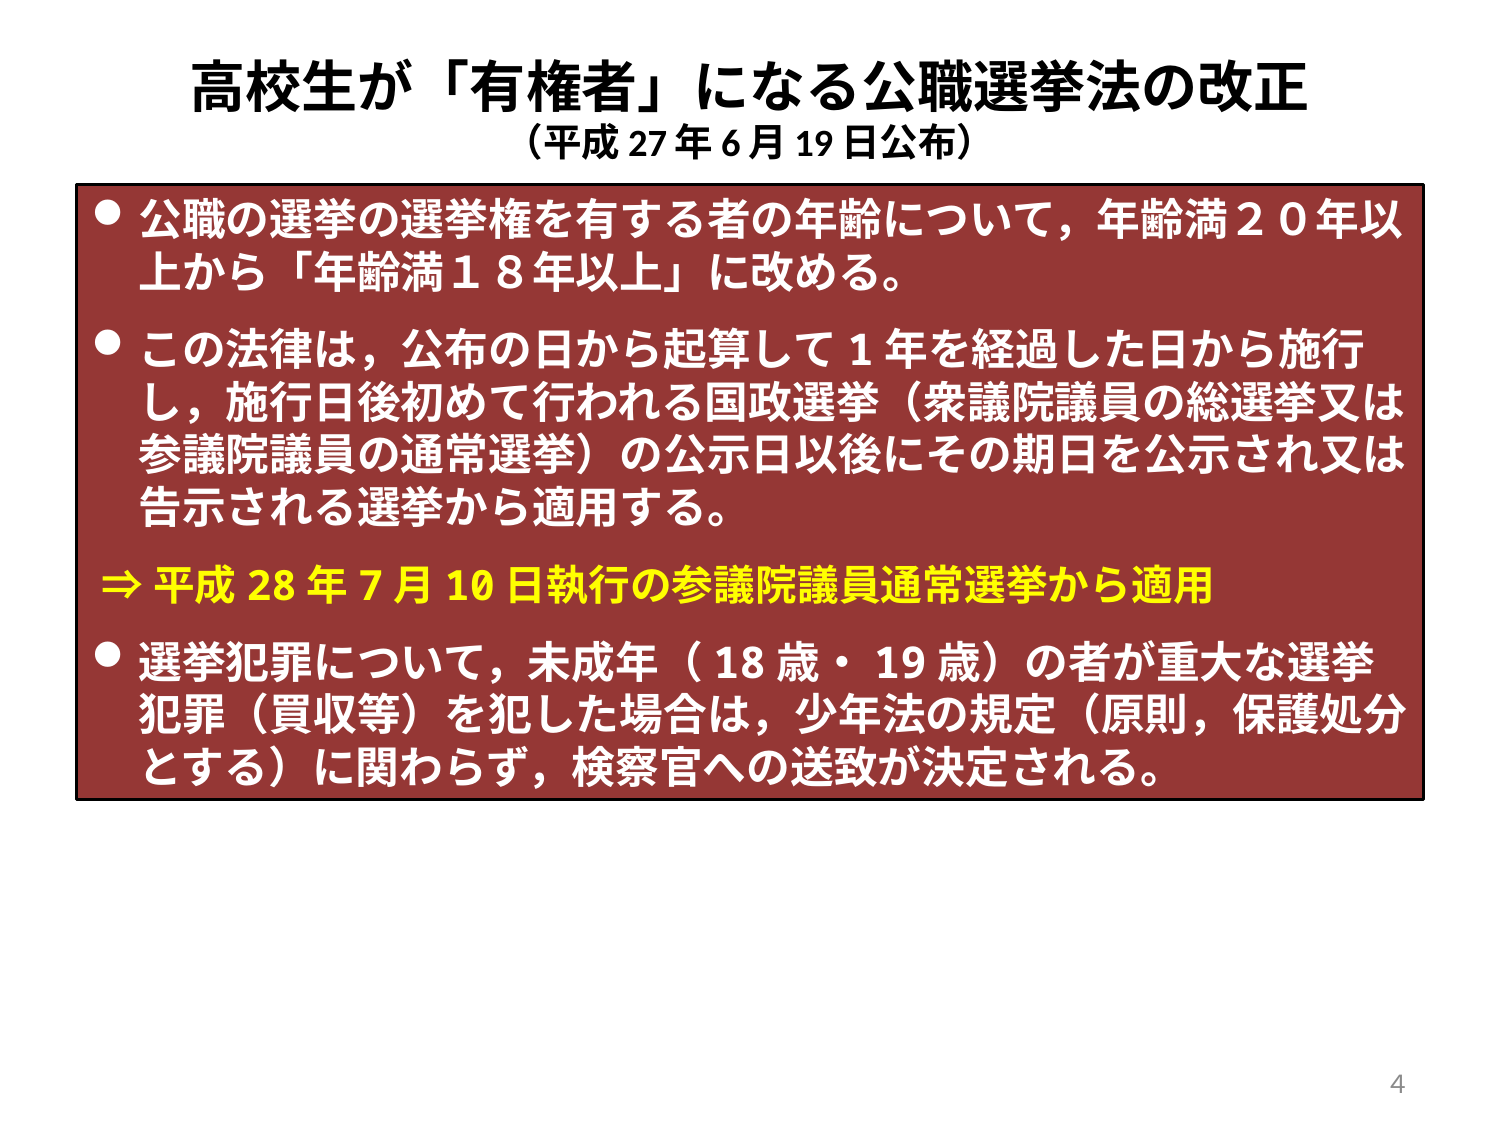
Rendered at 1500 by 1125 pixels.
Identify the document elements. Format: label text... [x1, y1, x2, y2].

title 高校生が「有権者」になる公職選挙法の改正 （平成27年6月19日公布） [112, 42, 1388, 173]
slide_number ４ [1074, 1053, 1425, 1114]
text_box 公職の選挙の選挙権を有する者の年齢について，年齢満２０年以上から「年齢満１８年以上」に改める。 この法律は，公布の日から起算して1年を経過した日から施行し，施行日後初めて行われる国政選挙（衆議院議員の総選挙又は参議院議員の通常選挙）の公示日以後にその期日を公示され又は告示される選挙から適用する。 ⇒平成28年7月10日執行の参議院議員通常選挙から適用 選挙犯罪について，未成年（18歳・19歳）の者が重大な選挙犯罪（買収等）を犯した場合は，少年法の規定（原則，保護処分とする）に関わらず，検察官への送致が決定される。 [76, 184, 1424, 800]
